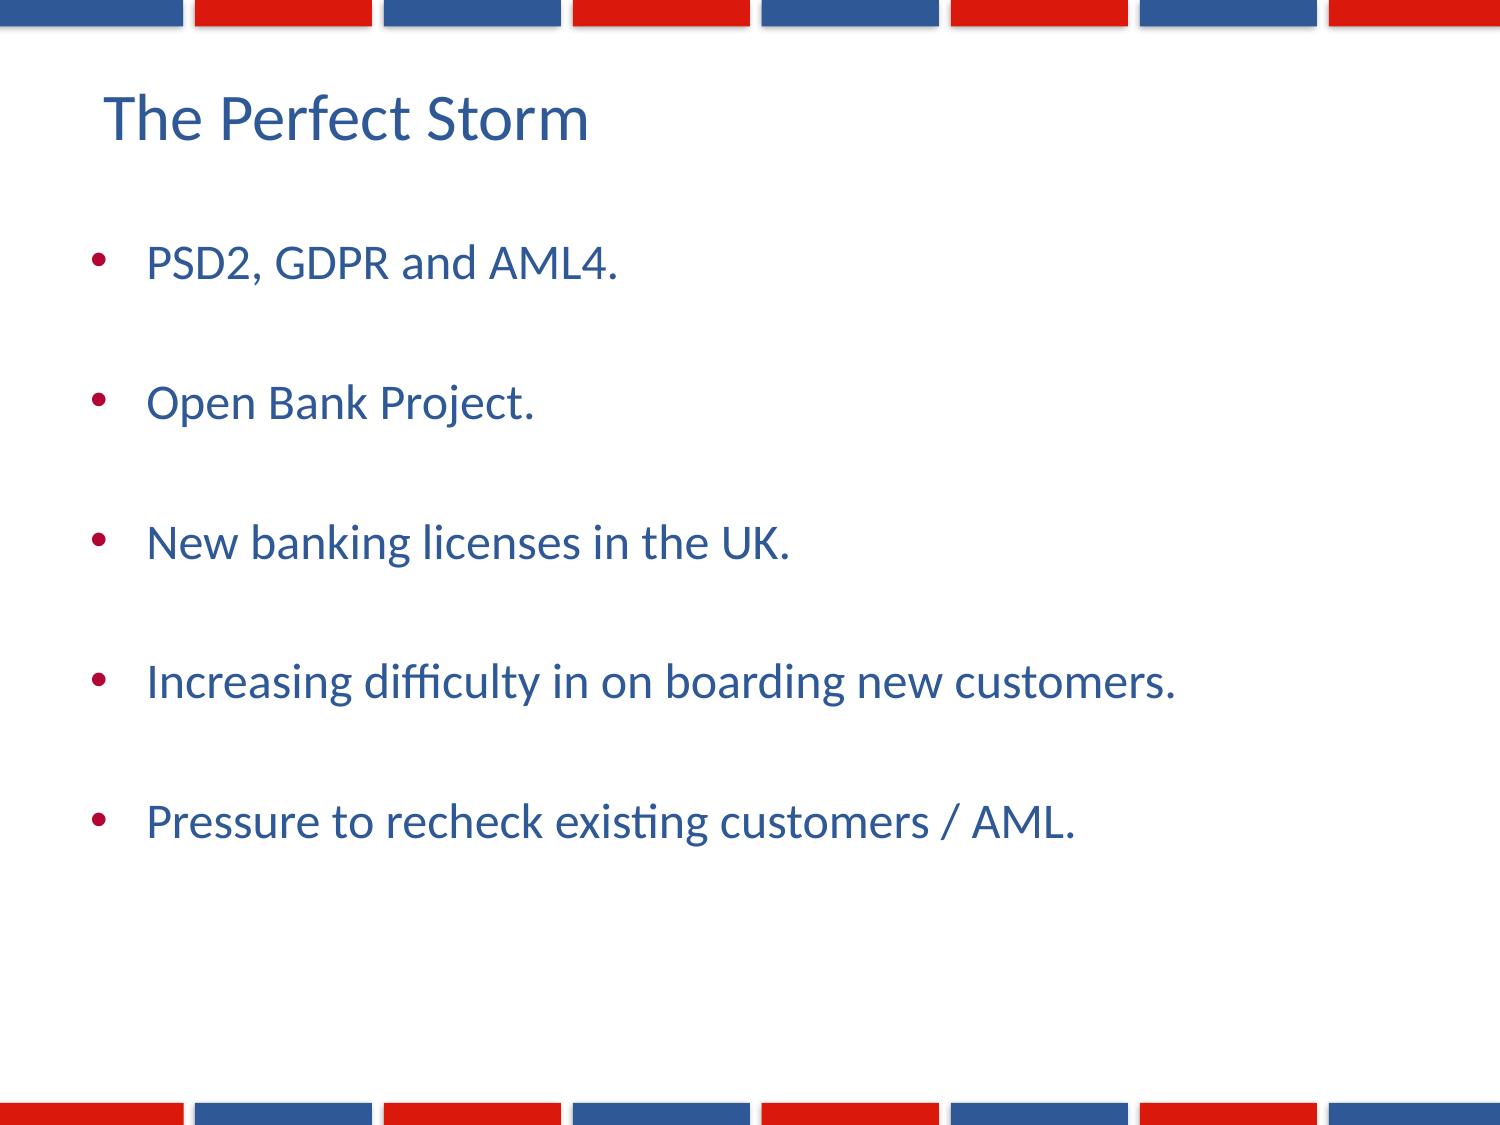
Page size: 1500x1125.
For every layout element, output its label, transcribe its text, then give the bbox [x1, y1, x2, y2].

title The Perfect Storm [88, 42, 1439, 185]
list PSD2, GDPR and AML4. Open Bank Project. New banking licenses in the UK. Increasing difficulty in on boarding new customers. Pressure to recheck existing customers / AML. [75, 221, 1425, 965]
